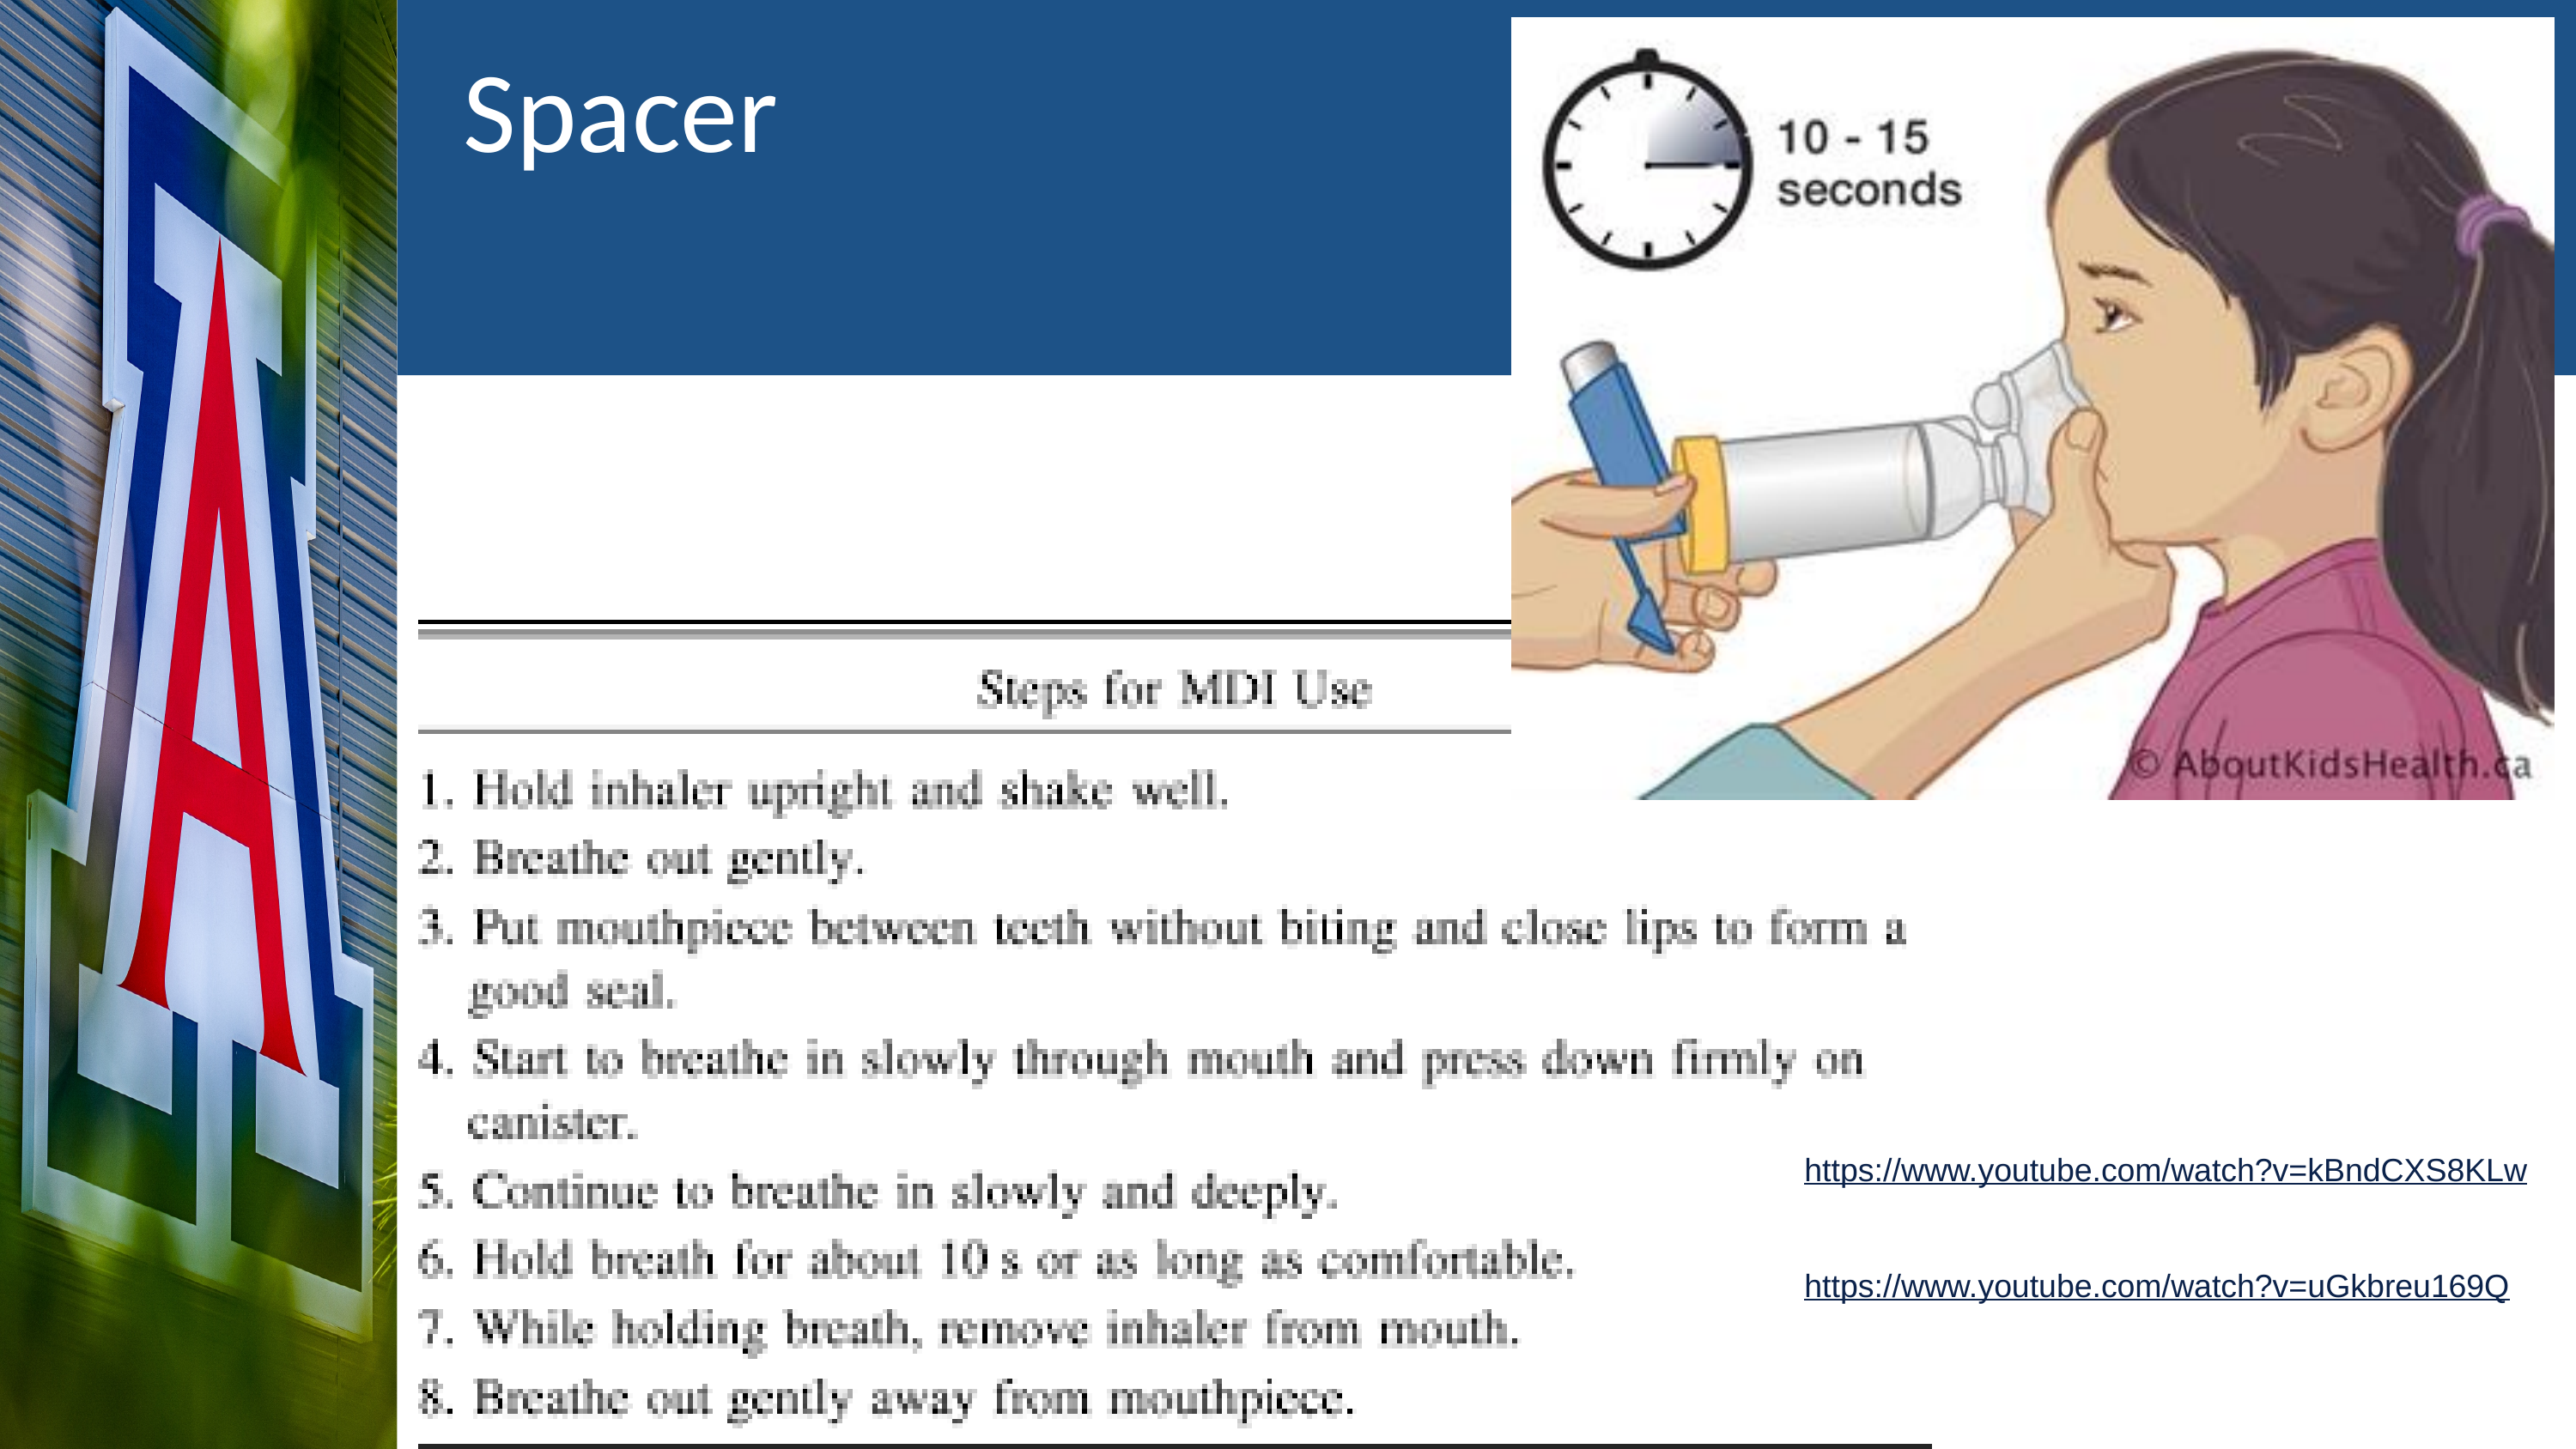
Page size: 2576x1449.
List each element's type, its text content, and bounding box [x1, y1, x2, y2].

picture [418, 17, 2555, 1449]
text_box https://www.youtube.com/watch?v=kBndCXS8KLw https://www.youtube.com/watch?v=uGkbreu169Q [1935, 1143, 2576, 1387]
text_box [398, 0, 2576, 376]
picture [0, 0, 398, 1449]
title Spacer [461, 17, 1510, 177]
